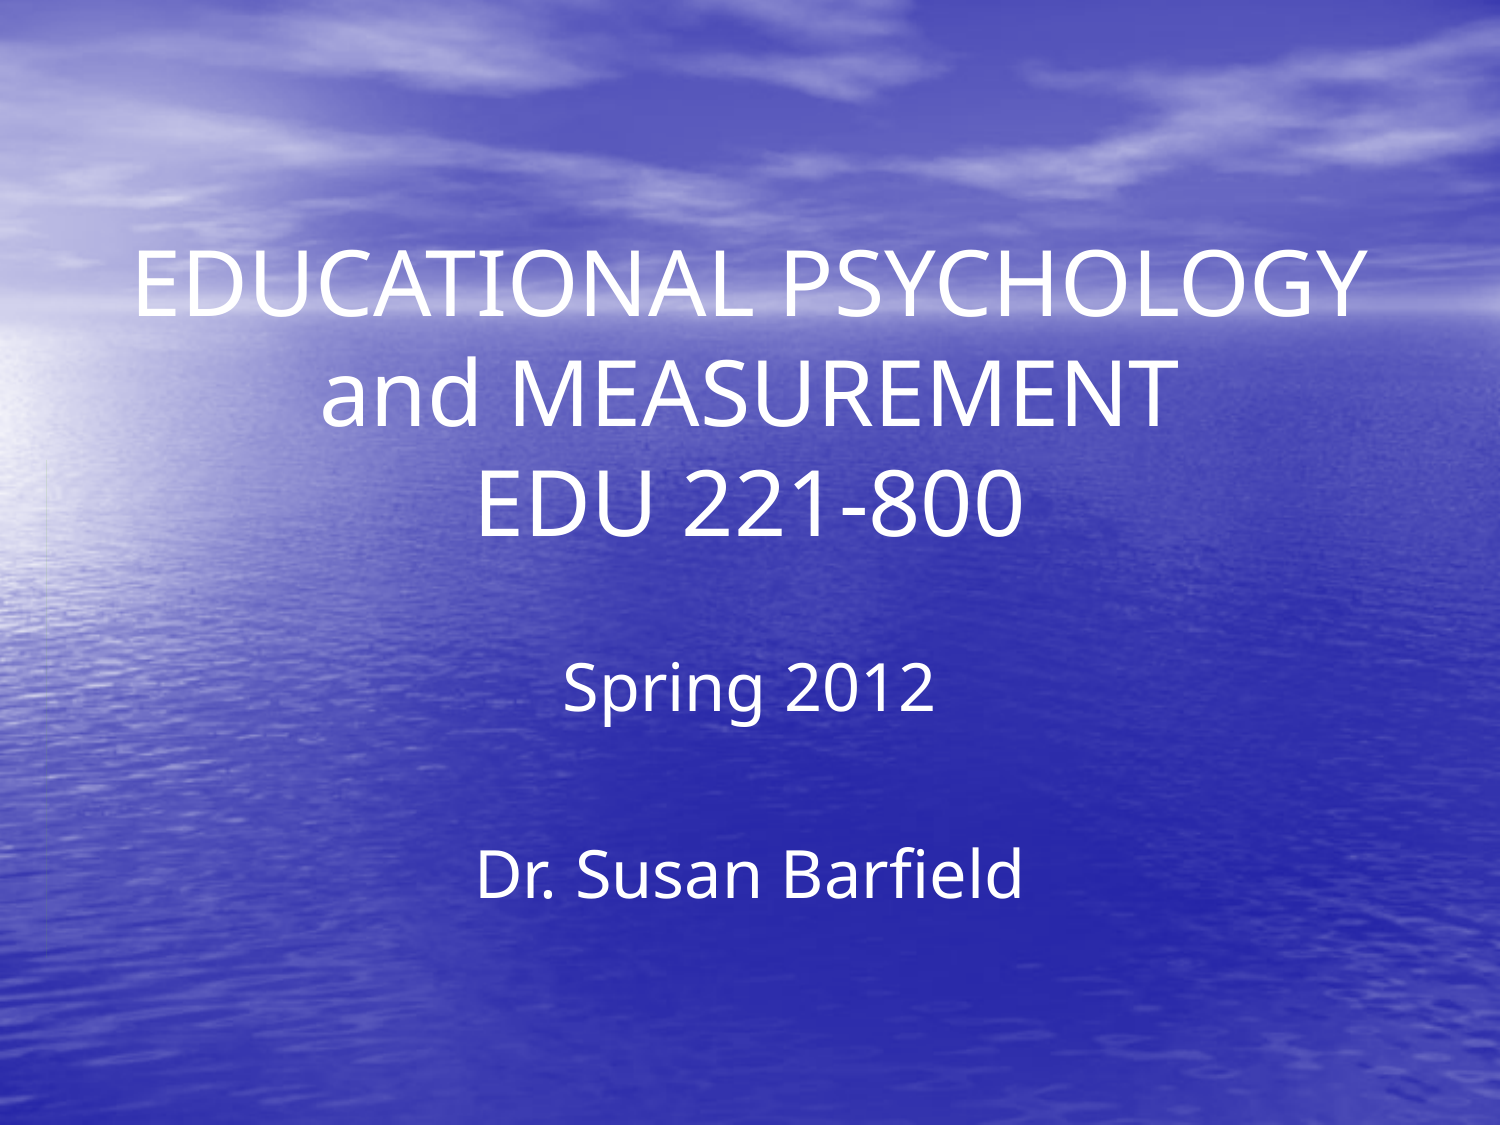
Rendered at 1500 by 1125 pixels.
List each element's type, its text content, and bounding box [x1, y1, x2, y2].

title EDUCATIONAL PSYCHOLOGY and MEASUREMENT EDU 221-800 [112, 327, 1388, 563]
subtitle Spring 2012 Dr. Susan Barfield [225, 637, 1275, 925]
